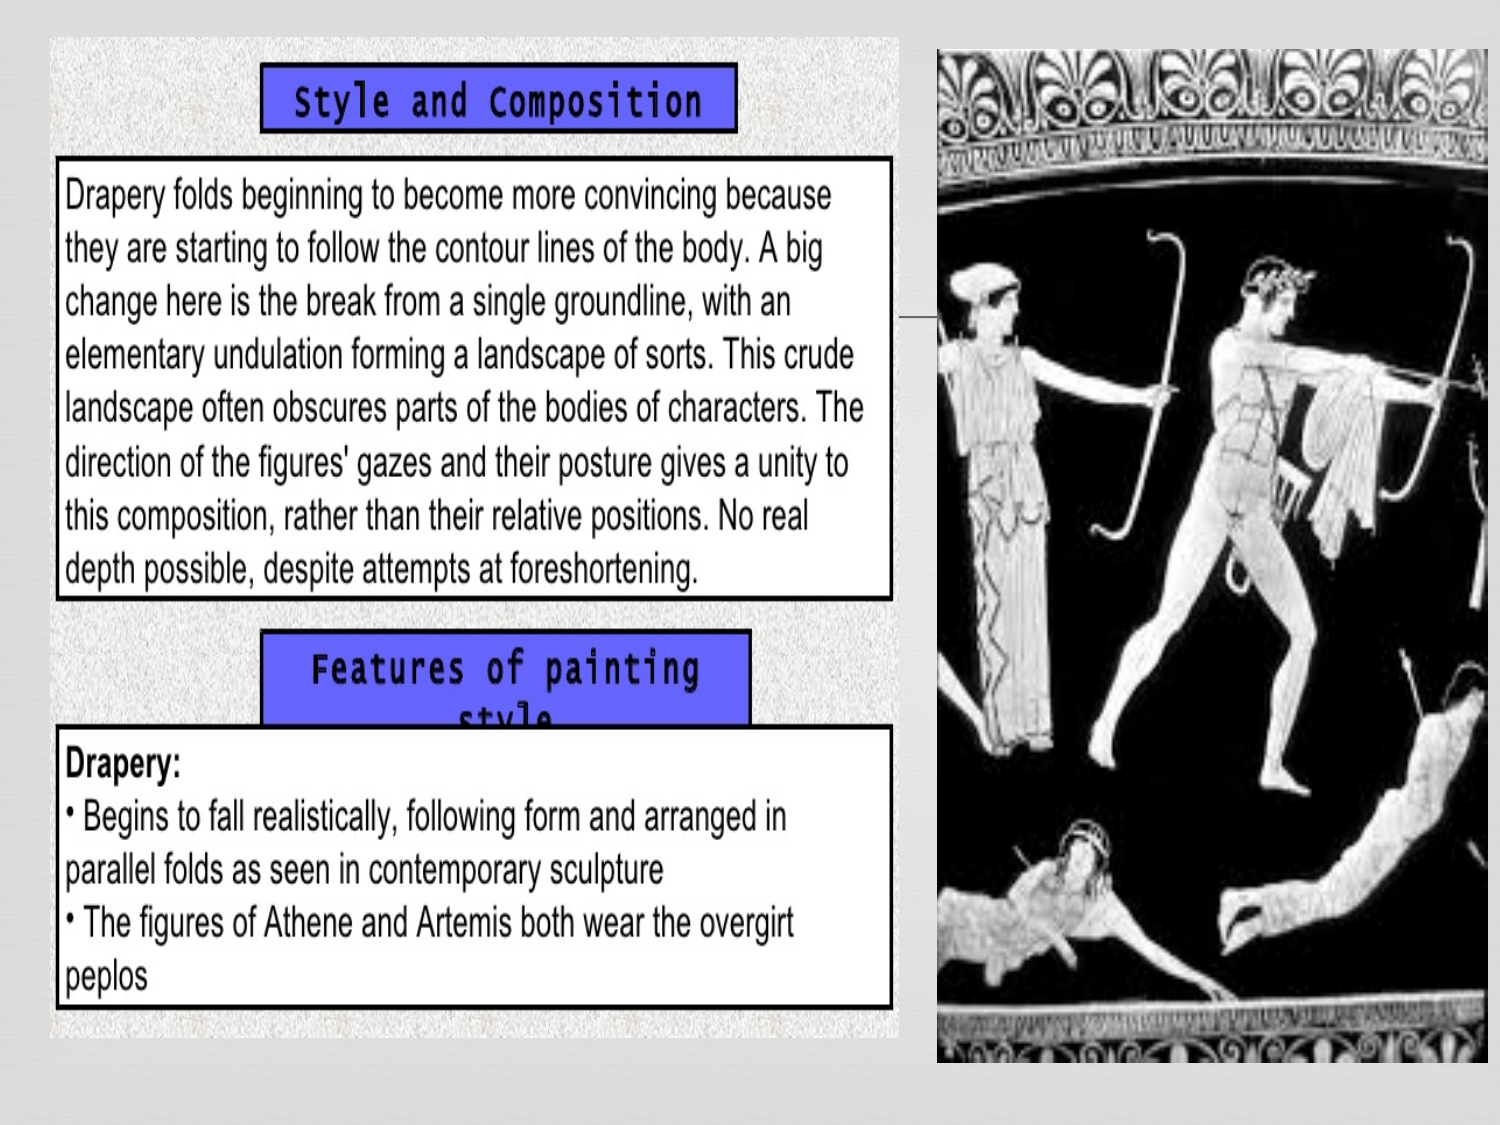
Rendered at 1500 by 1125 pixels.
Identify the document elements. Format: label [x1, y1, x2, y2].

list [49, 36, 899, 1038]
picture [936, 49, 1488, 1063]
